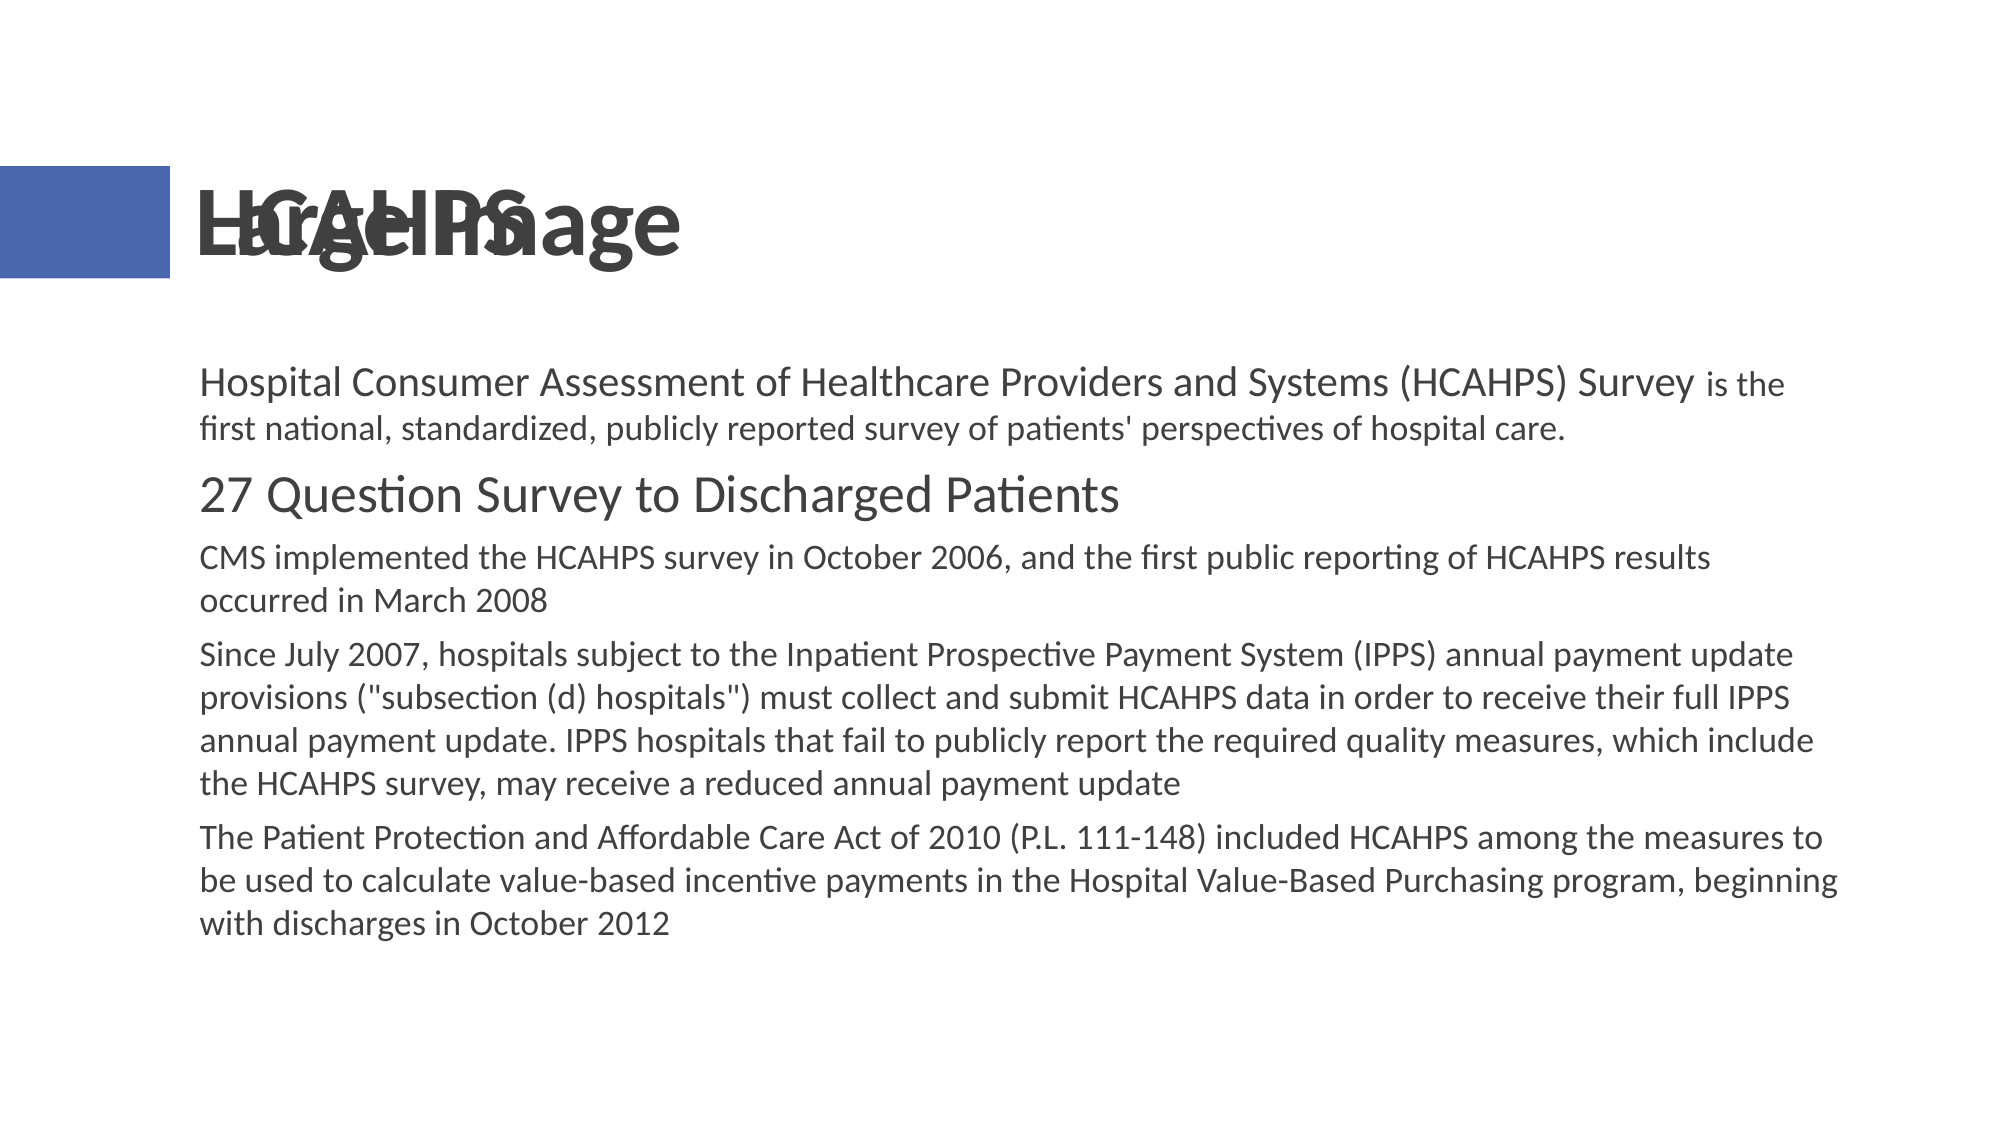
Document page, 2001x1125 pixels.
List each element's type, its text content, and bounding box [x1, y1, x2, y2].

title Large Image [180, 47, 1830, 285]
list Hospital Consumer Assessment of Healthcare Providers and Systems (HCAHPS) Survey is the first national, standardized, publicly reported survey of patients' perspectives of hospital care. 27 Question Survey to Discharged Patients CMS implemented the HCAHPS survey in October 2006, and the first public reporting of HCAHPS results occurred in March 2008 Since July 2007, hospitals subject to the Inpatient Prospective Payment System (IPPS) annual payment update provisions ("subsection (d) hospitals") must collect and submit HCAHPS data in order to receive their full IPPS annual payment update. IPPS hospitals that fail to publicly report the required quality measures, which include the HCAHPS survey, may receive a reduced annual payment update The Patient Protection and Affordable Care Act of 2010 (P.L. 111-148) included HCAHPS among the measures to be used to calculate value-based incentive payments in the Hospital Value-Based Purchasing program, beginning with discharges in October 2012 [199, 345, 1850, 963]
